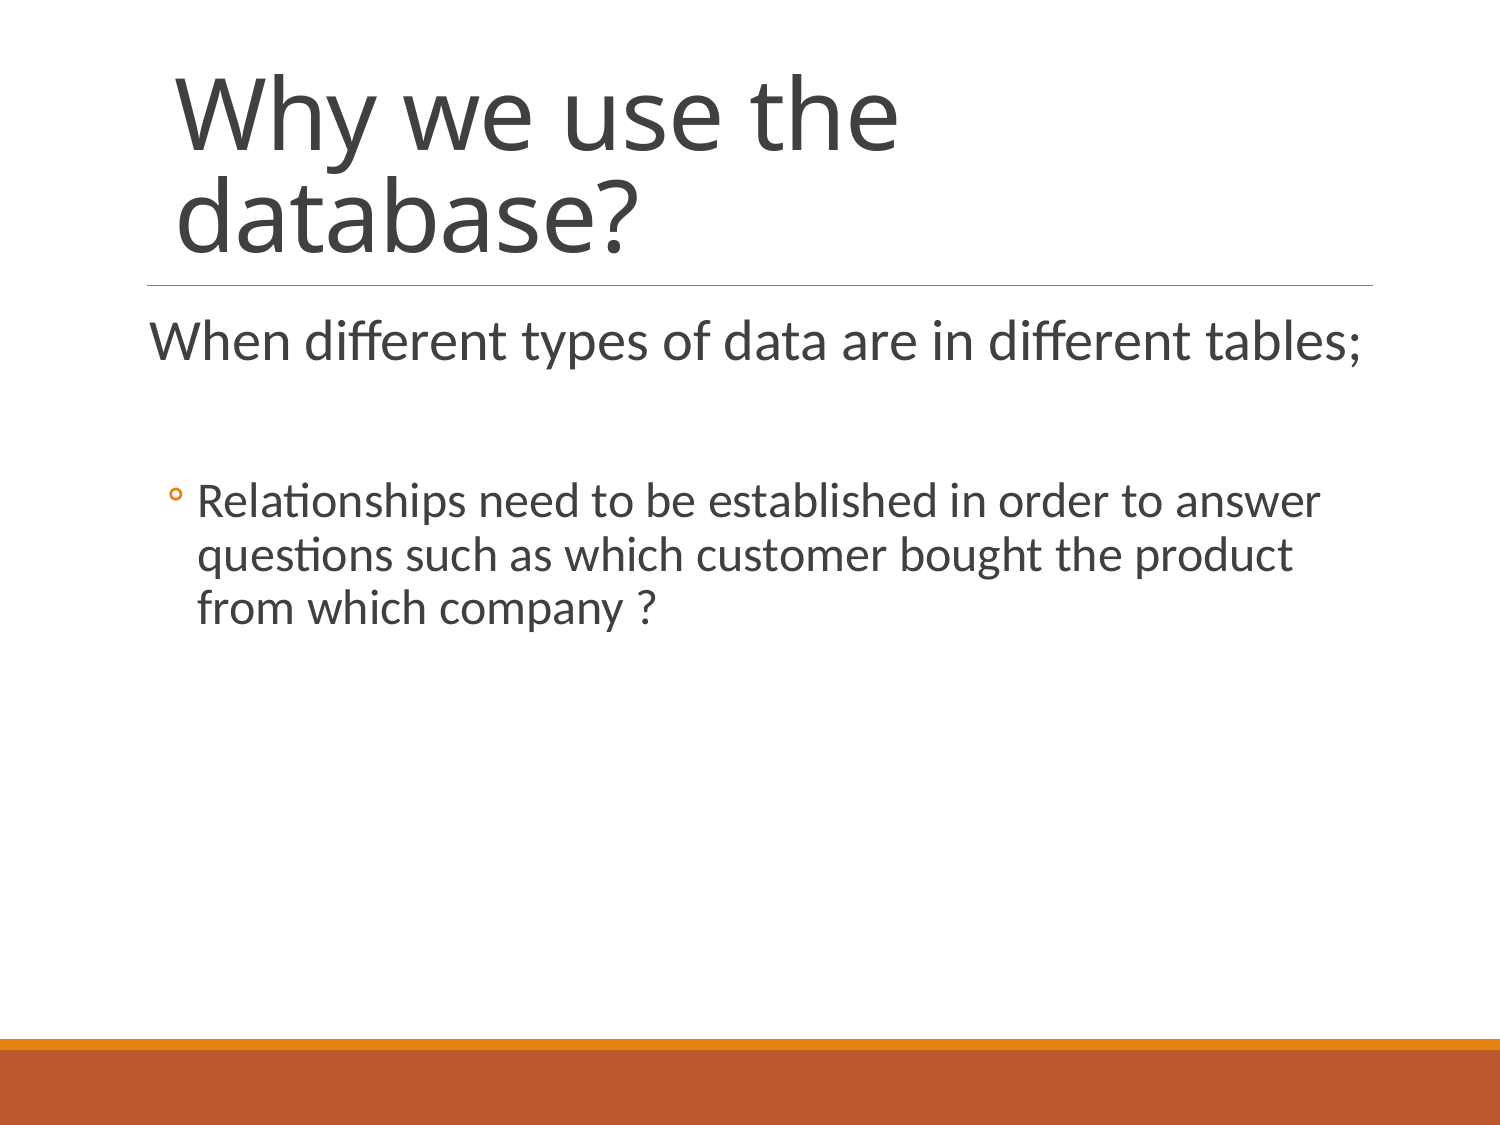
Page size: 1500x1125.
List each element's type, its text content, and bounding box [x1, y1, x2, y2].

list When different types of data are in different tables; Relationships need to be established in order to answer questions such as which customer bought the product from which company ? [134, 302, 1373, 963]
text_box Why we use the database? [159, 42, 1397, 281]
